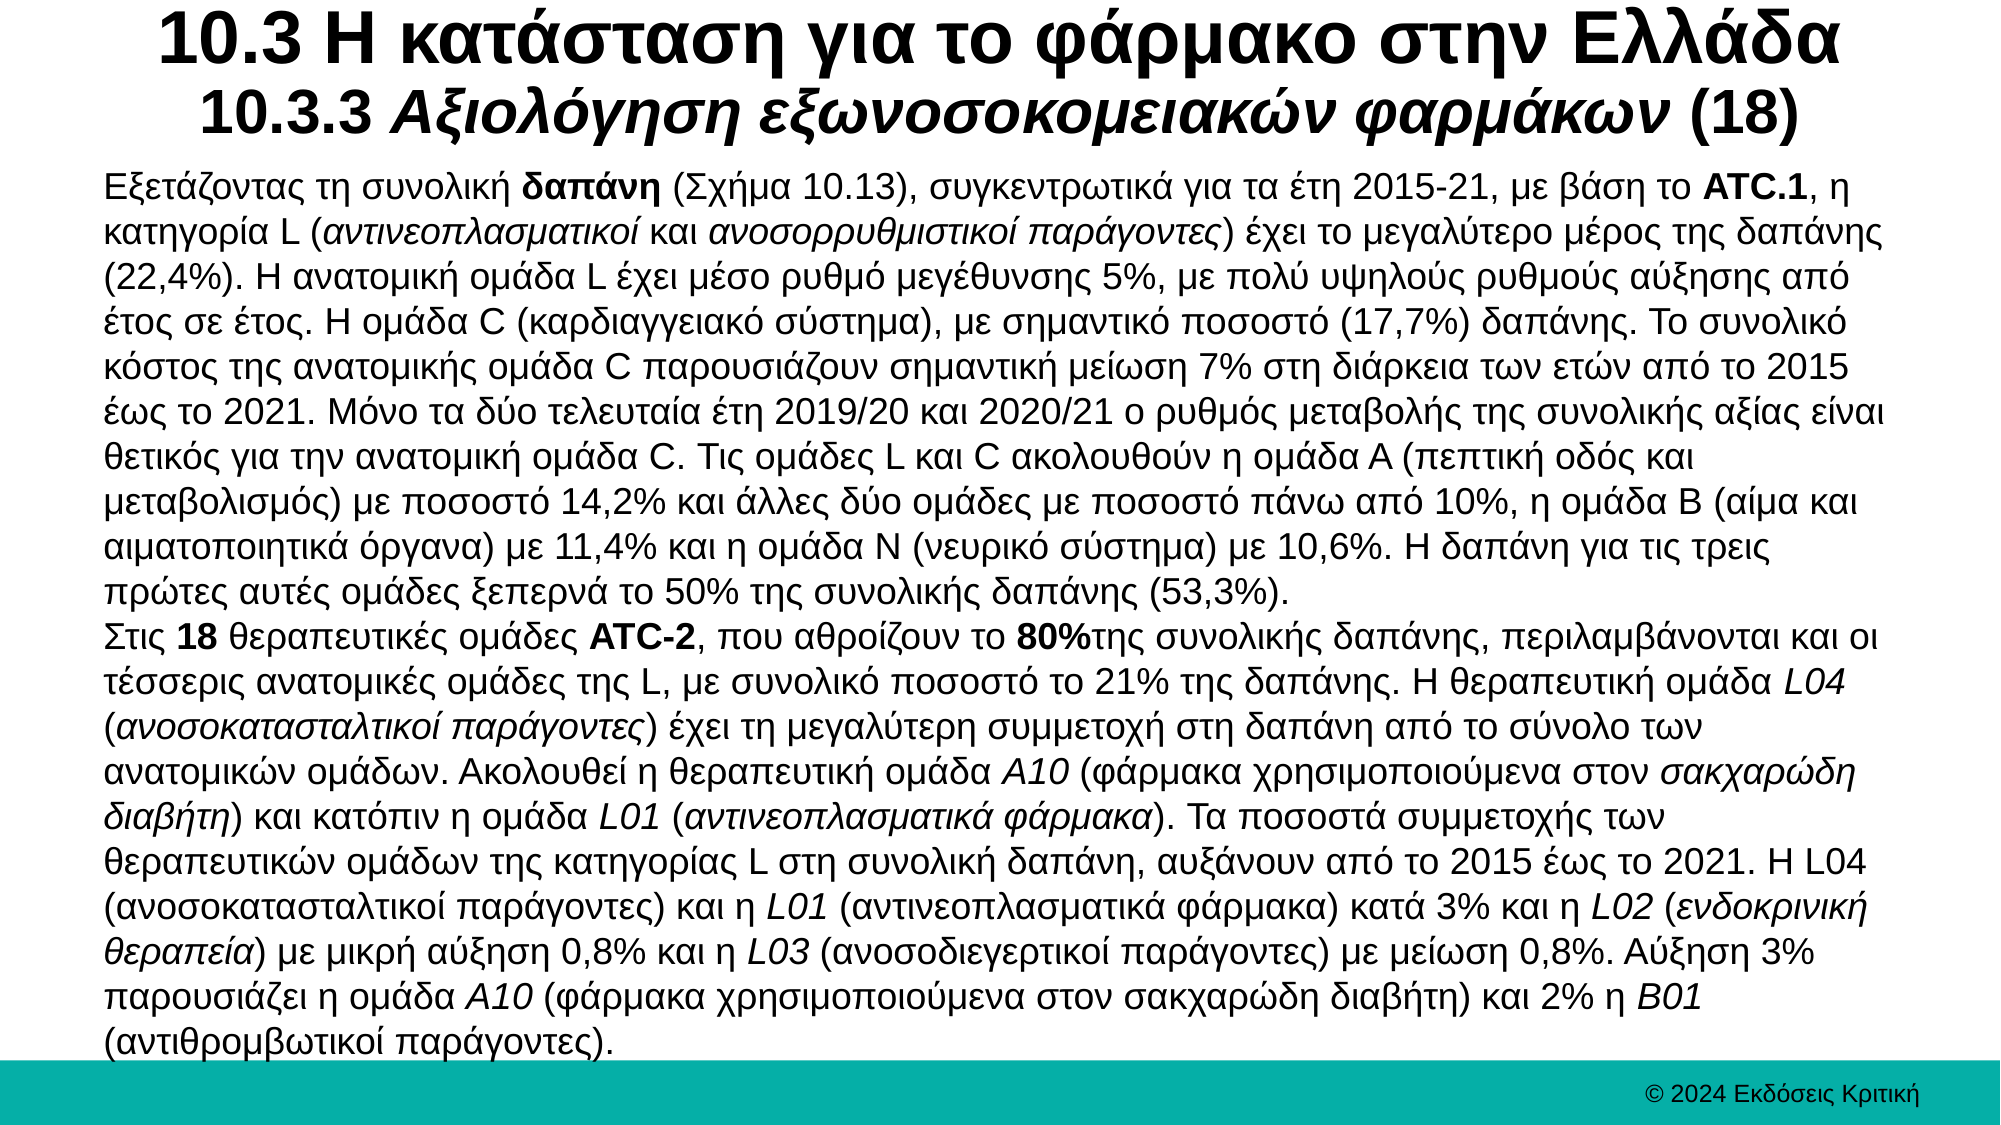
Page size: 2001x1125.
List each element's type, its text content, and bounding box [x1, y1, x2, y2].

title 10.3 Η κατάσταση για το φάρμακο στην Ελλάδα 10.3.3 Αξιολόγηση εξωνοσοκομειακών φαρμάκων (18) [88, 0, 1912, 154]
text_box © 2024 Εκδόσεις Κριτική [1630, 1070, 2000, 1115]
text_box Εξετάζοντας τη συνολική δαπάνη (Σχήμα 10.13), συγκεντρωτικά για τα έτη 2015-21, με βάση το ATC.1, η κατηγορία L (αντινεοπλασματικοί και ανοσορρυθμιστικοί παράγοντες) έχει το μεγαλύτερο μέρος της δαπάνης (22,4%). H ανατομική ομάδα L έχει μέσο ρυθμό μεγέθυνσης 5%, με πολύ υψηλούς ρυθμούς αύξησης από έτος σε έτος. Η ομάδα C (καρδιαγγειακό σύστημα), με σημαντικό ποσοστό (17,7%) δαπάνης. Το συνολικό κόστος της ανατομικής ομάδα C παρουσιάζουν σημαντική μείωση 7% στη διάρκεια των ετών από το 2015 έως το 2021. Μόνο τα δύο τελευταία έτη 2019/20 και 2020/21 ο ρυθμός μεταβολής της συνολικής αξίας είναι θετικός για την ανατομική ομάδα C. Τις ομάδες L και C ακολουθούν η ομάδα Α (πεπτική οδός και μεταβολισμός) με ποσοστό 14,2% και άλλες δύο ομάδες με ποσοστό πάνω από 10%, η ομάδα Β (αίμα και αιματοποιητικά όργανα) με 11,4% και η ομάδα Ν (νευρικό σύστημα) με 10,6%. Η δαπάνη για τις τρεις πρώτες αυτές ομάδες ξεπερνά το 50% της συνολικής δαπάνης (53,3%). Στις 18 θεραπευτικές ομάδες ΑΤC-2, που αθροίζουν το 80%της συνολικής δαπάνης, περιλαμβάνονται και οι τέσσερις ανατομικές ομάδες της L, με συνολικό ποσοστό το 21% της δαπάνης. Η θεραπευτική ομάδα L04 (ανοσοκατασταλτικοί παράγοντες) έχει τη μεγαλύτερη συμμετοχή στη δαπάνη από το σύνολο των ανατομικών ομάδων. Ακολουθεί η θεραπευτική ομάδα A10 (φάρμακα χρησιμοποιούμενα στον σακχαρώδη διαβήτη) και κατόπιν η ομάδα L01 (αντινεοπλασματικά φάρμακα). Τα ποσοστά συμμετοχής των θεραπευτικών ομάδων της κατηγορίας L στη συνολική δαπάνη, αυξάνουν από το 2015 έως το 2021. Η L04 (ανοσοκατασταλτικοί παράγοντες) και η L01 (αντινεοπλασματικά φάρμακα) κατά 3% και η L02 (ενδοκρινική θεραπεία) με μικρή αύξηση 0,8% και η L03 (ανοσοδιεγερτικοί παράγοντες) με μείωση 0,8%. Αύξηση 3% παρουσιάζει η ομάδα A10 (φάρμακα χρησιμοποιούμενα στον σακχαρώδη διαβήτη) και 2% η B01 (αντιθρομβωτικοί παράγοντες). [88, 154, 1912, 1070]
text_box [0, 1059, 2000, 1125]
